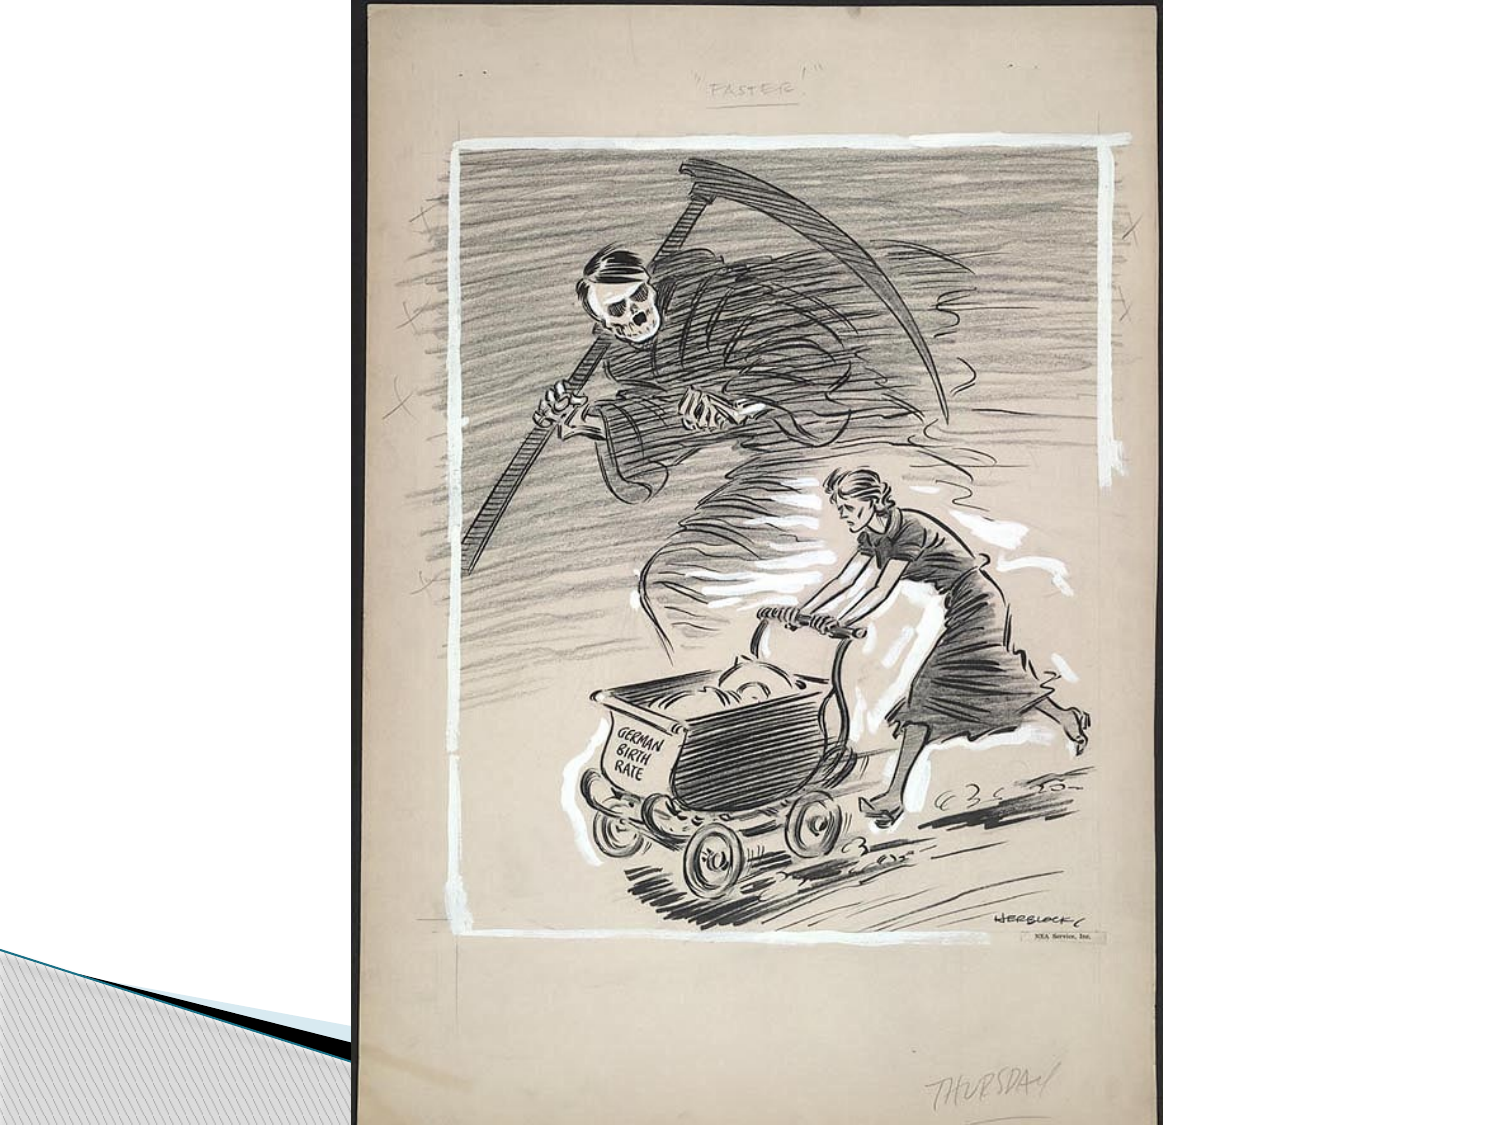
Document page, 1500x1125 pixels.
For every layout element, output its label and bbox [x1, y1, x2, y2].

picture [351, 0, 1163, 1125]
